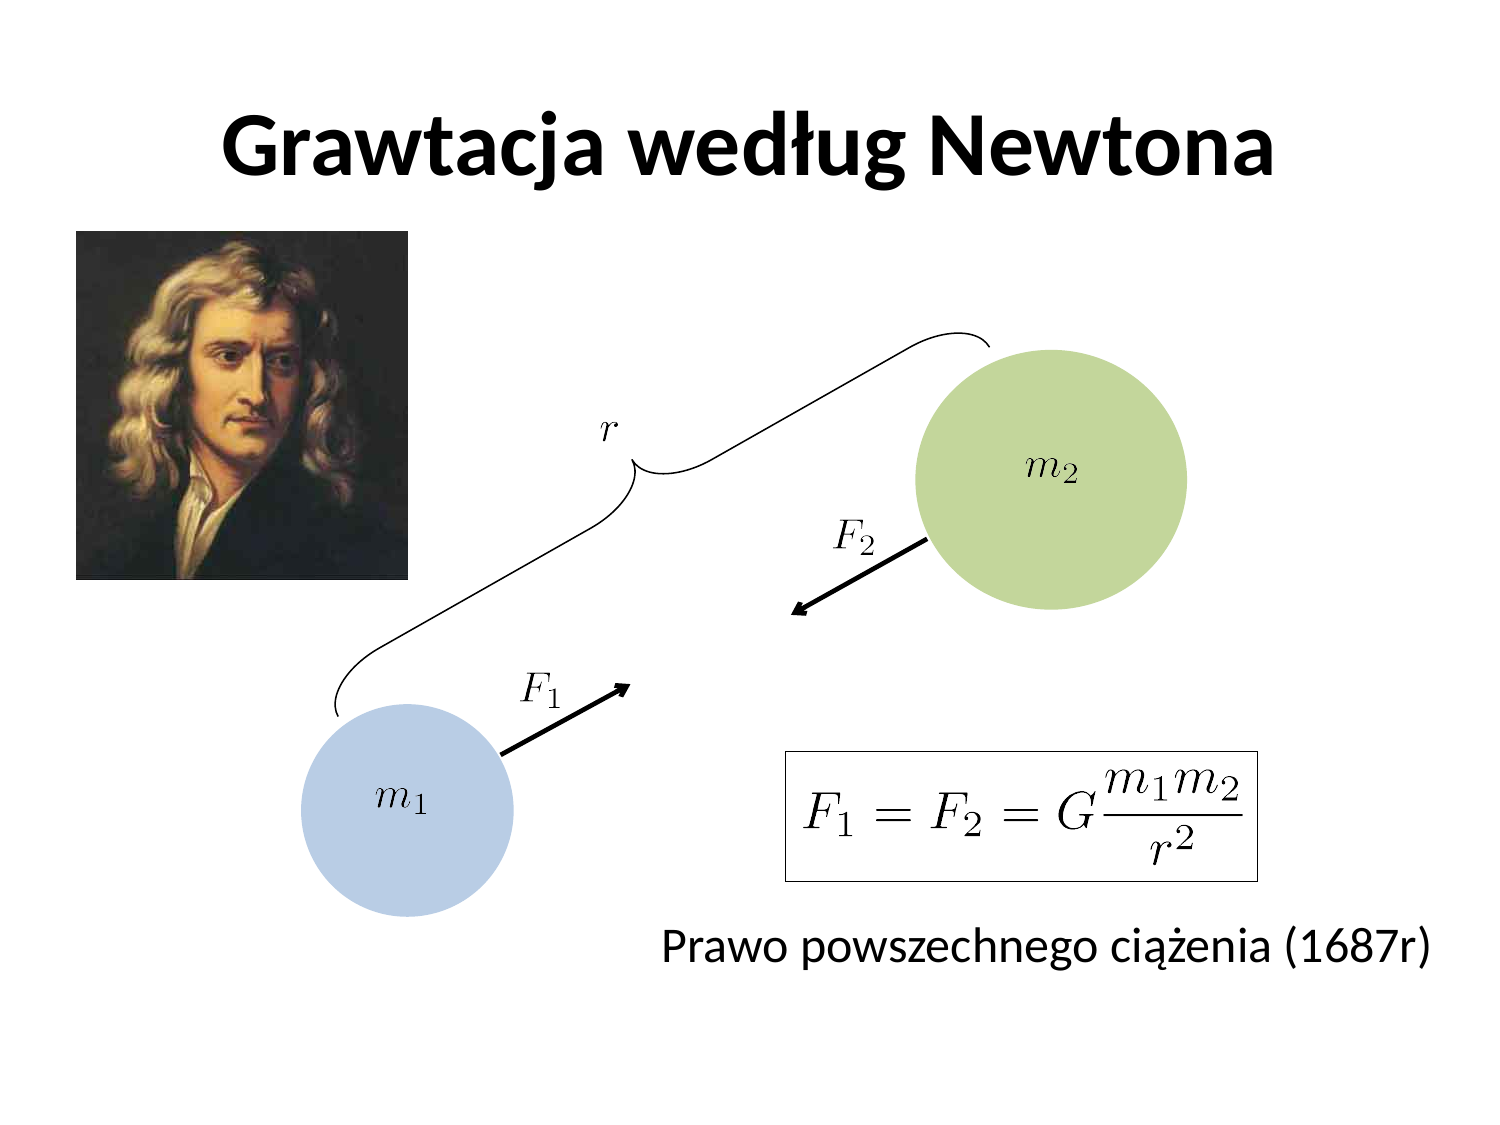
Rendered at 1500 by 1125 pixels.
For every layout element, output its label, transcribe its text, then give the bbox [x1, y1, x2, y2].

picture [785, 751, 1258, 882]
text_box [500, 683, 631, 756]
picture [371, 786, 427, 817]
picture [76, 231, 408, 580]
text_box [913, 347, 1190, 612]
text_box Prawo powszechnego ciążenia (1687r) [647, 905, 1448, 980]
picture [596, 420, 622, 442]
picture [519, 668, 562, 711]
title Grawtacja według Newtona [75, 45, 1425, 233]
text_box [790, 538, 928, 616]
picture [1021, 455, 1081, 486]
text_box [298, 702, 516, 919]
text_box [334, 332, 991, 717]
picture [832, 514, 875, 558]
